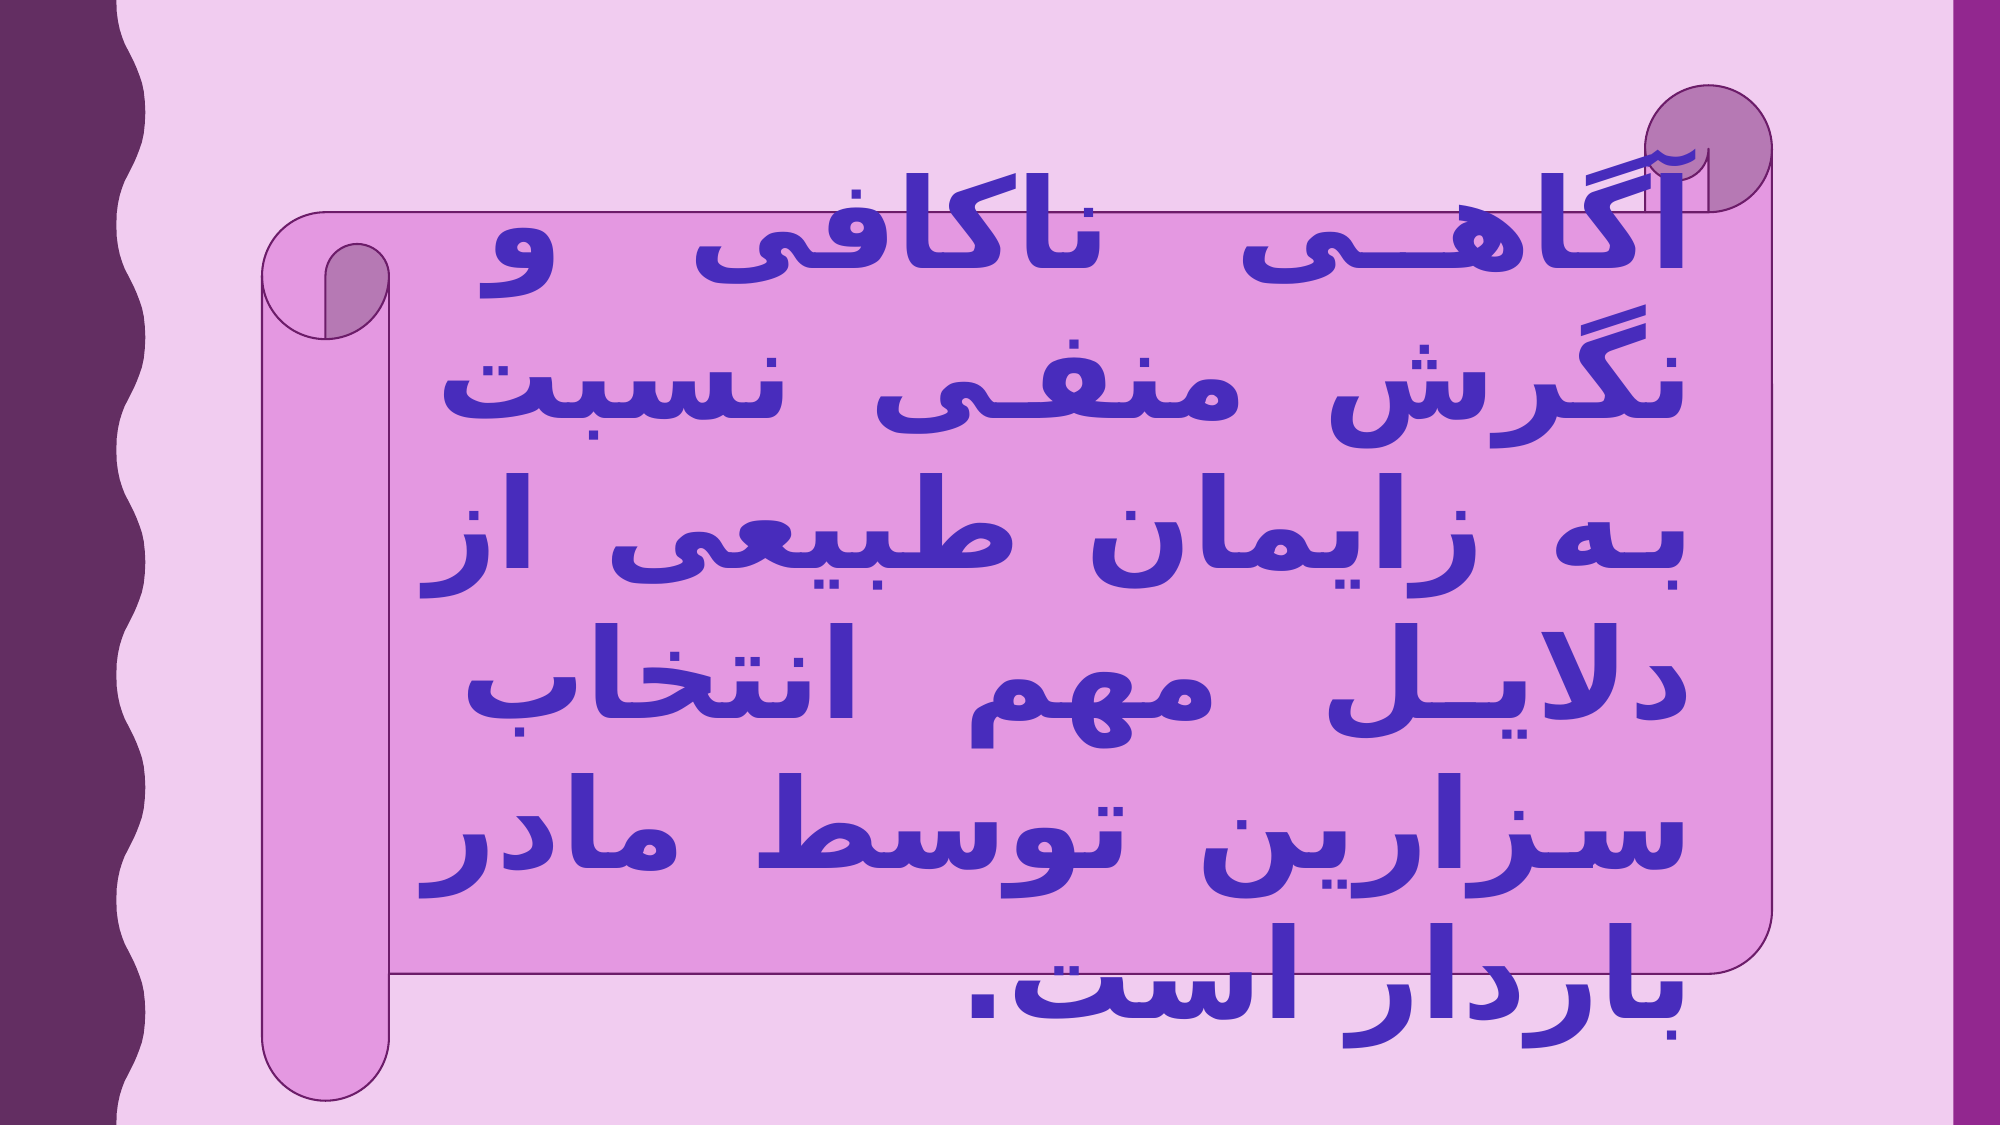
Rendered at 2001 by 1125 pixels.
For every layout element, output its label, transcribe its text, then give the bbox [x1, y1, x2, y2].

text_box آگاهی ناکافی و نگرش منفی نسبت به زایمان طبیعی از دلایل مهم انتخاب سزارین توسط مادر باردار است. [260, 84, 1774, 1102]
